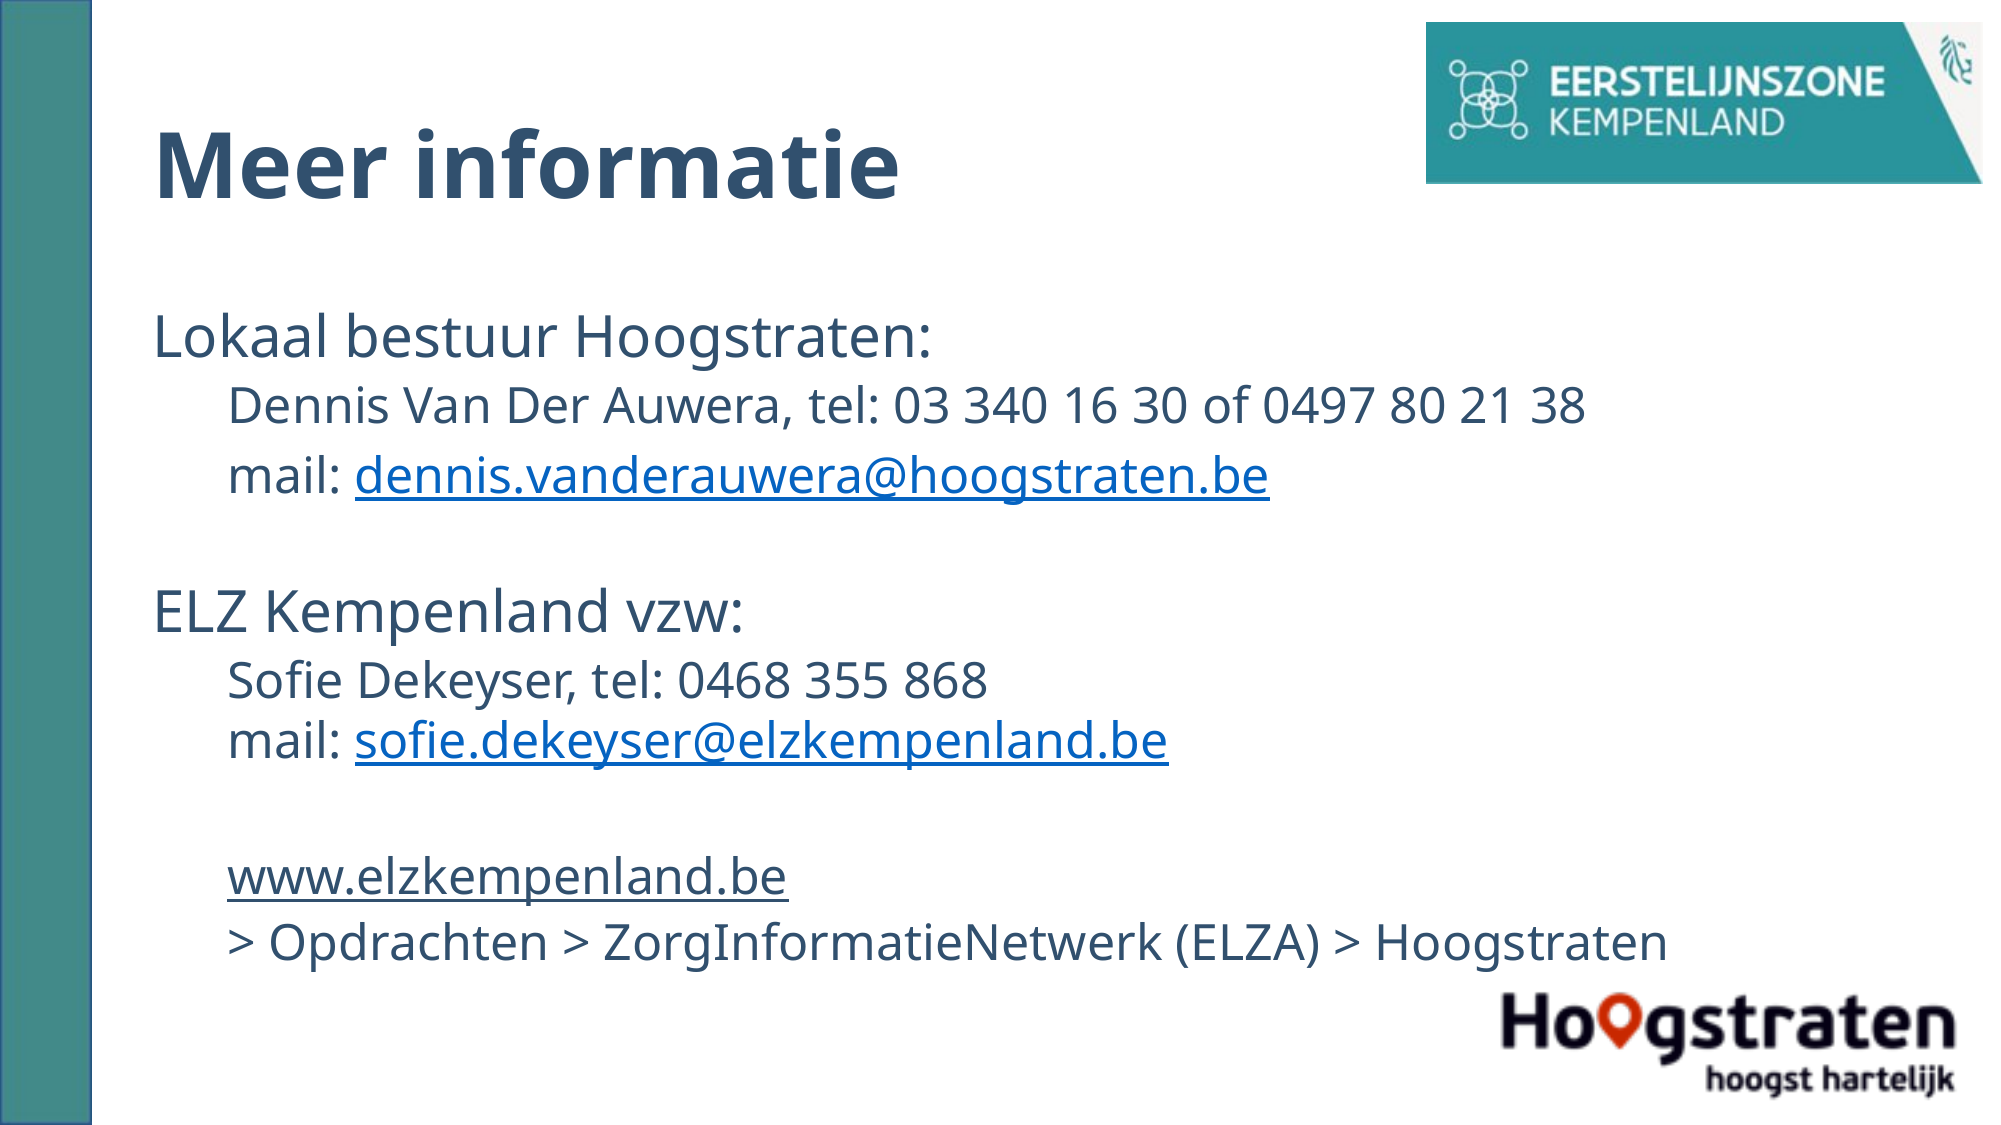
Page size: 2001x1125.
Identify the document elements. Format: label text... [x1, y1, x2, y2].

title Meer informatie [137, 59, 1863, 278]
picture [1426, 22, 1983, 184]
picture [1459, 940, 2000, 1125]
picture [0, 0, 92, 1125]
list Lokaal bestuur Hoogstraten: Dennis Van Der Auwera, tel: 03 340 16 30 of 0497 80 21 38 mail: dennis.vanderauwera@hoogstraten.be ELZ Kempenland vzw: Sofie Dekeyser, tel: 0468 355 868 mail: sofie.dekeyser@elzkempenland.be www.elzkempenland.be > Opdrachten > ZorgInformatieNetwerk (ELZA) > Hoogstraten [137, 299, 1863, 1014]
